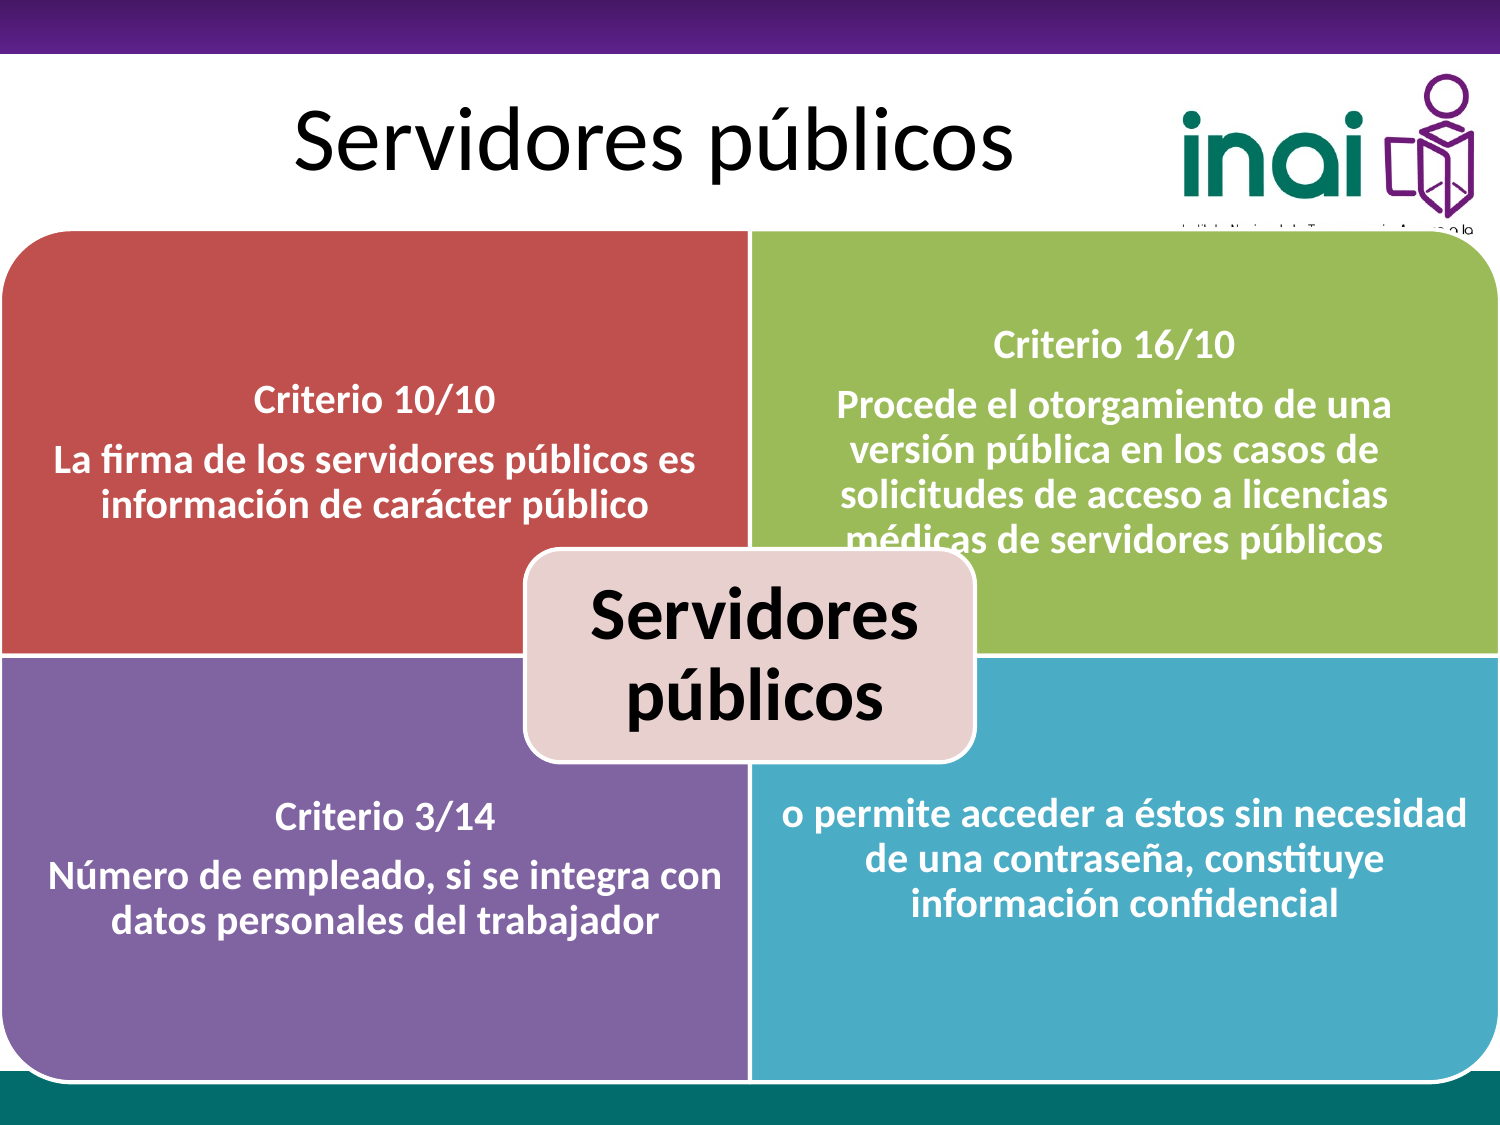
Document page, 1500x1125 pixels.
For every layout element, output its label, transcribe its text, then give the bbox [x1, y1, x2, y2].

picture [1151, 57, 1497, 228]
title Servidores públicos [93, 59, 1216, 209]
picture [0, 1083, 1500, 1125]
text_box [0, 228, 1500, 1083]
